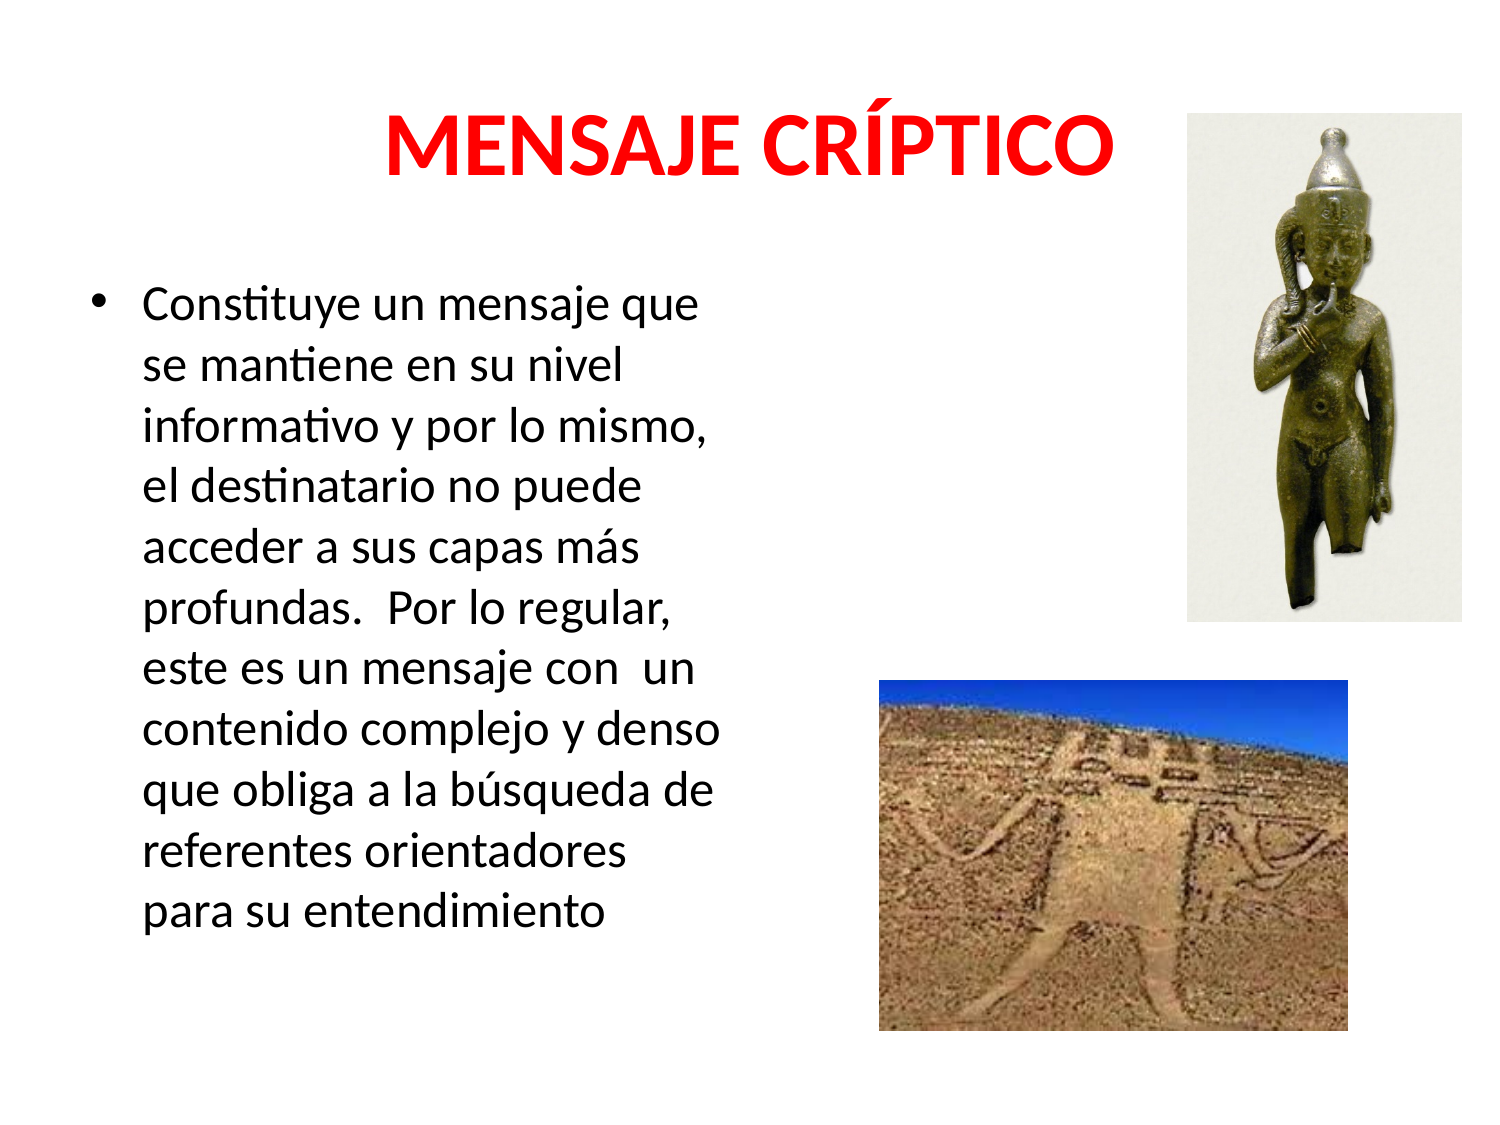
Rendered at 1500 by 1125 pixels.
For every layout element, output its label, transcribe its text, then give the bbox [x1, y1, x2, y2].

list Constituye un mensaje que se mantiene en su nivel informativo y por lo mismo, el destinatario no puede acceder a sus capas más profundas. Por lo regular, este es un mensaje con un contenido complejo y denso que obliga a la búsqueda de referentes orientadores para su entendimiento [75, 262, 738, 1005]
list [879, 680, 1348, 1032]
picture [1186, 113, 1463, 622]
title MENSAJE CRÍPTICO [75, 45, 1425, 233]
